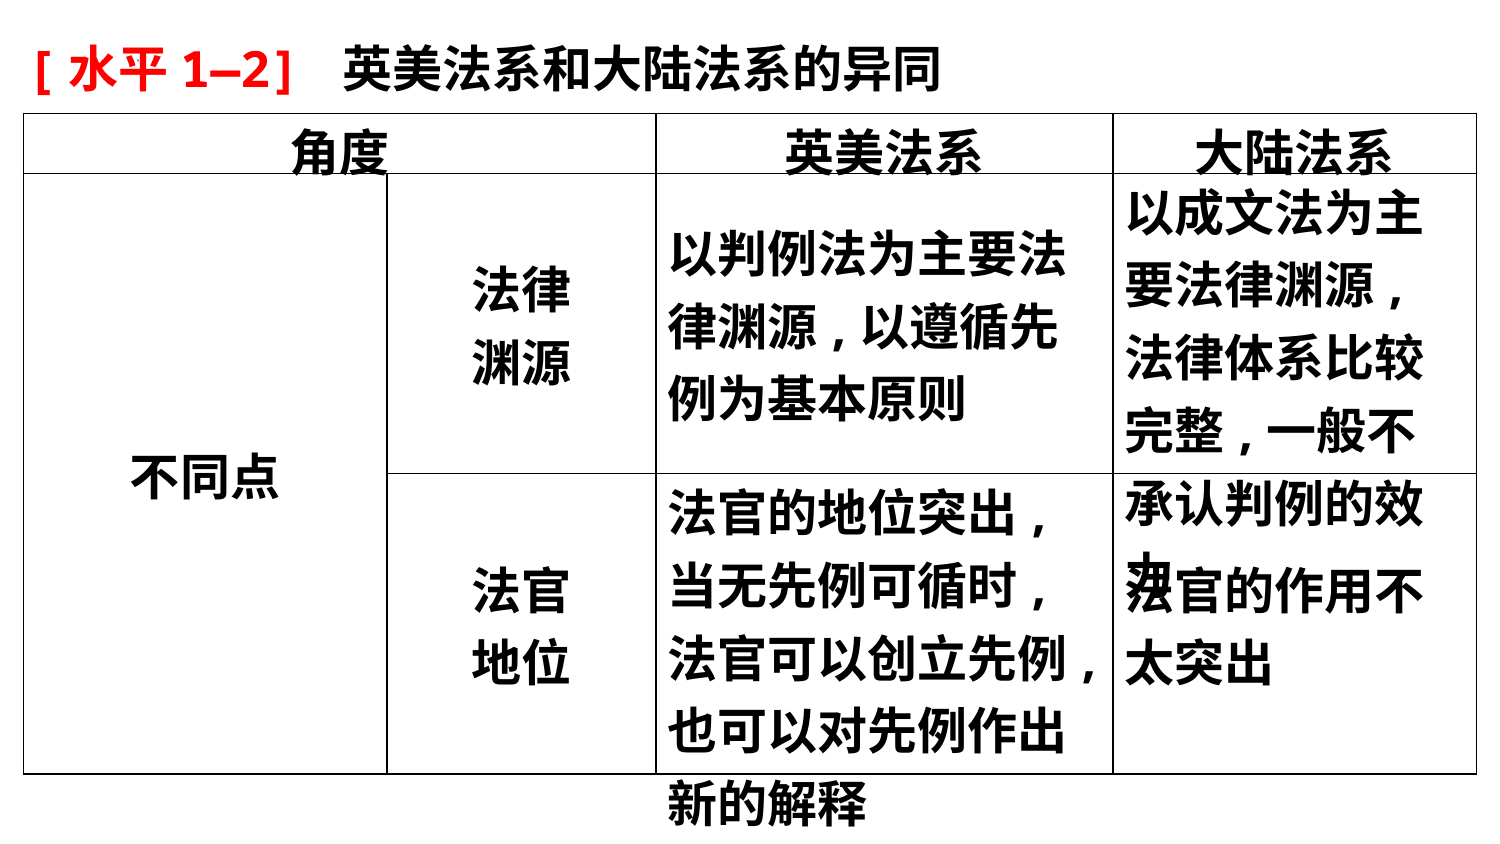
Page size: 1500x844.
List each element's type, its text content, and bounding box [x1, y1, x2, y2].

table_cell 法官的作用不太突出 [1114, 474, 1476, 773]
table_cell 法律 渊源 [388, 174, 655, 473]
table_cell 以成文法为主要法律渊源,法律体系比较完整,一般不承认判例的效力 [1114, 174, 1476, 473]
table_cell 不同点 [24, 174, 386, 773]
table_cell 以判例法为主要法律渊源,以遵循先例为基本原则 [657, 174, 1112, 473]
table_header 角度 [24, 114, 655, 173]
table_cell 法官的地位突出,当无先例可循时,法官可以创立先例,也可以对先例作出新的解释 [657, 474, 1112, 773]
table_header 大陆法系 [1114, 114, 1476, 173]
text_box [水平1—2] 英美法系和大陆法系的异同 [11, 11, 1430, 105]
table_header 英美法系 [657, 114, 1112, 173]
table_cell 法官 地位 [388, 474, 655, 773]
